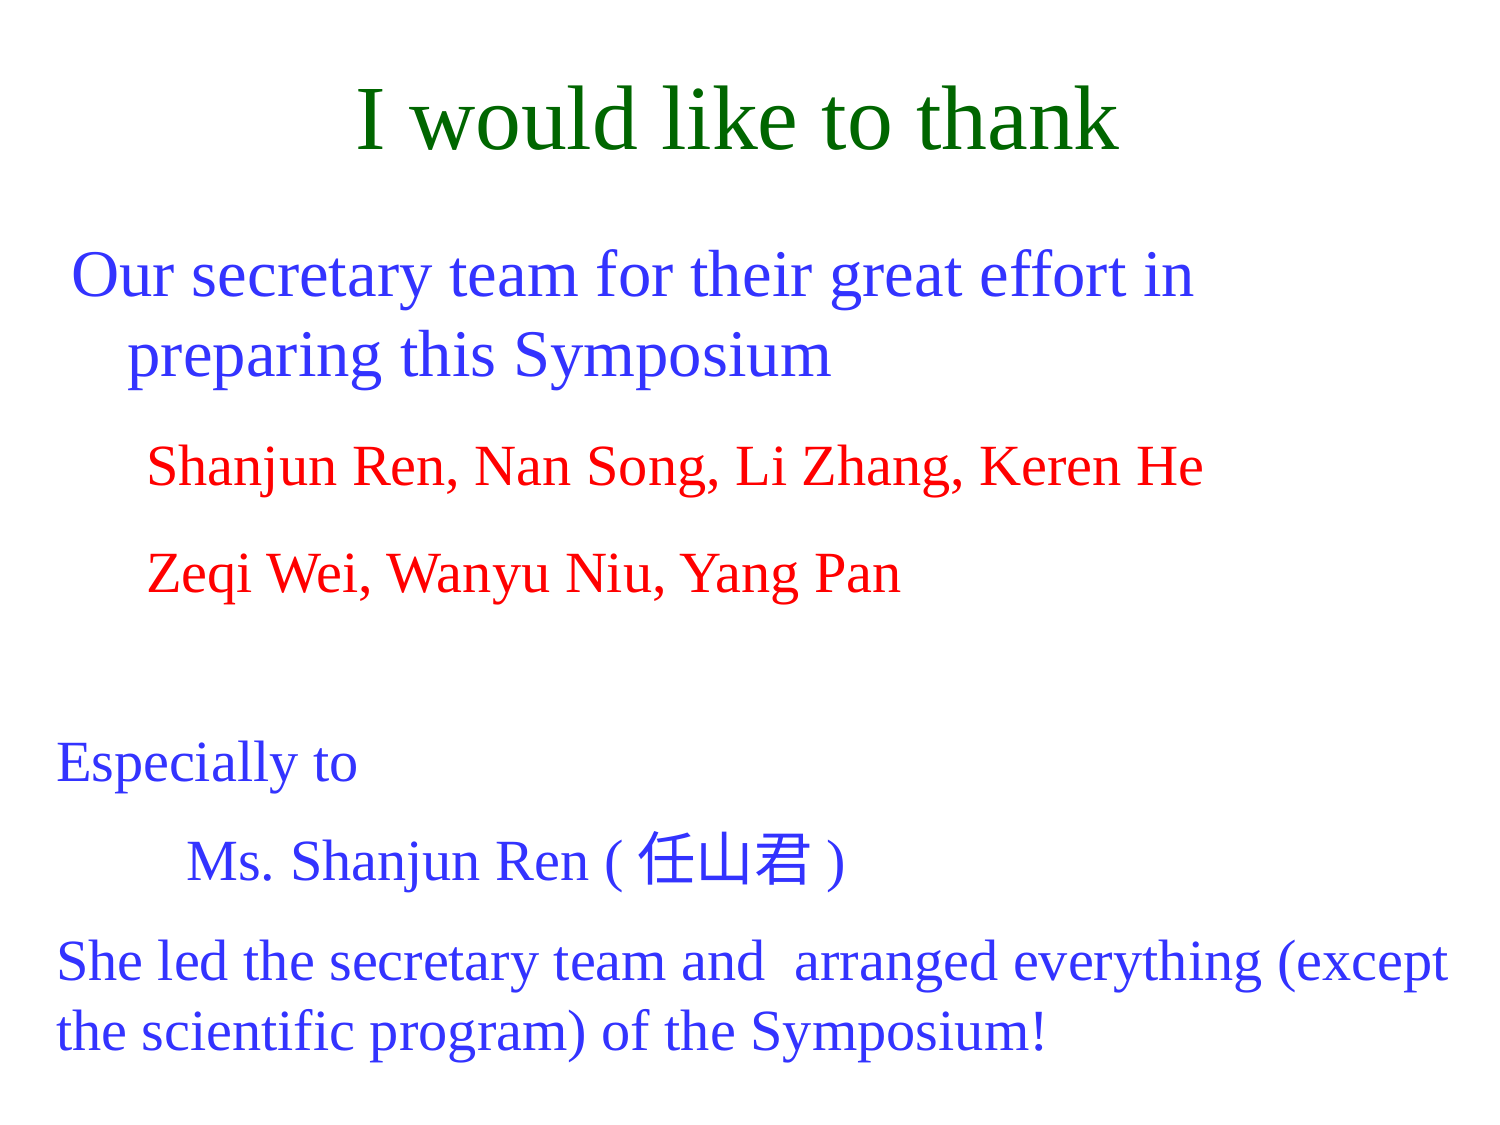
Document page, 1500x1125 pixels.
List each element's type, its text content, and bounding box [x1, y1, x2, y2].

text_box Especially to Ms. Shanjun Ren (任山君) She led the secretary team and arranged everything (except the scientific program) of the Symposium! [41, 715, 1483, 1069]
list Our secretary team for their great effort in preparing this Symposium Shanjun Ren, Nan Song, Li Zhang, Keren He Zeqi Wei, Wanyu Niu, Yang Pan [56, 221, 1444, 682]
title I would like to thank [112, 37, 1388, 188]
